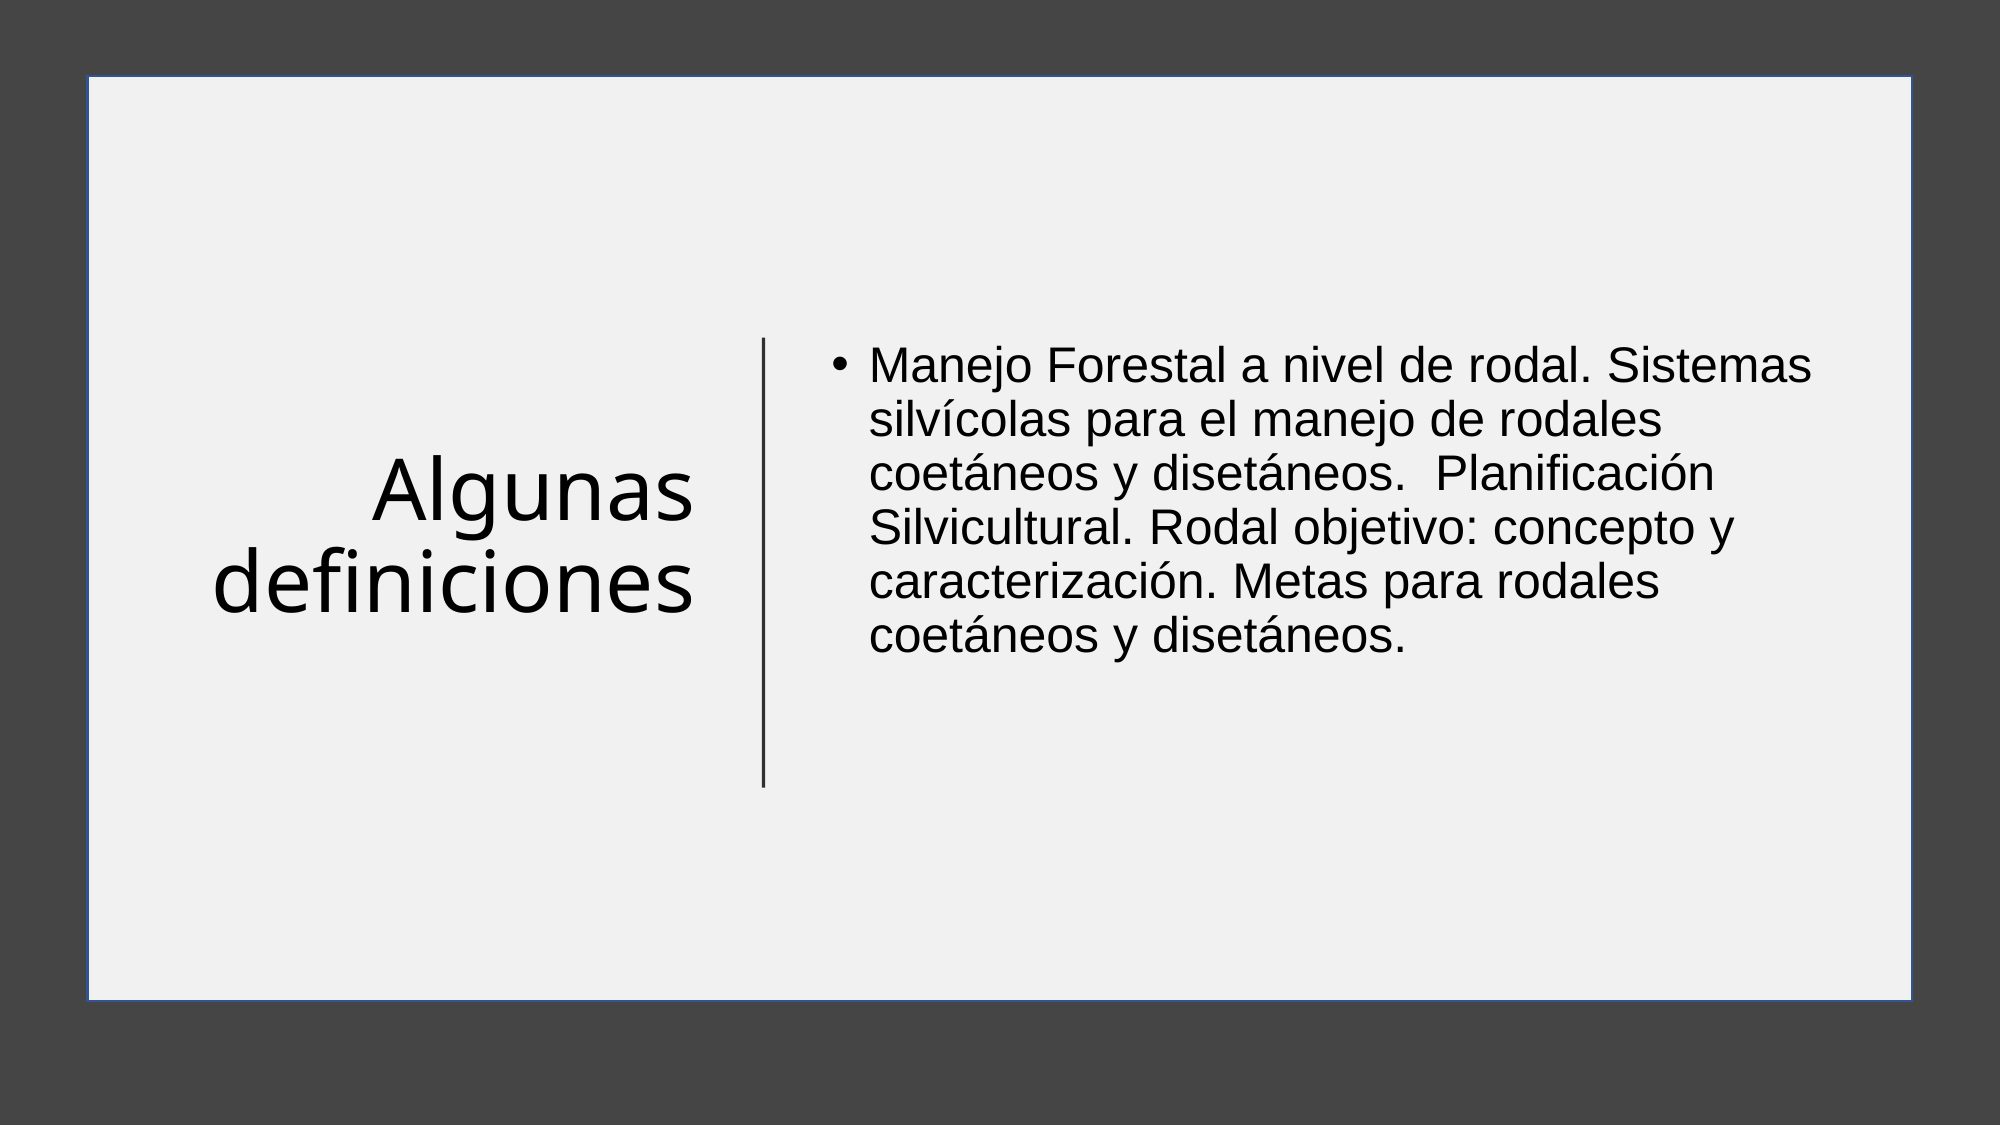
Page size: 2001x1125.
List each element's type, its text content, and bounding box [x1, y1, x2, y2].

text_box [86, 75, 1913, 1002]
text_box [0, 0, 2000, 1125]
list Manejo Forestal a nivel de rodal. Sistemas silvícolas para el manejo de rodales coetáneos y disetáneos. Planificación Silvicultural. Rodal objetivo: concepto y caracterización. Metas para rodales coetáneos y disetáneos. [816, 146, 1863, 932]
title Algunas definiciones [137, 146, 711, 932]
